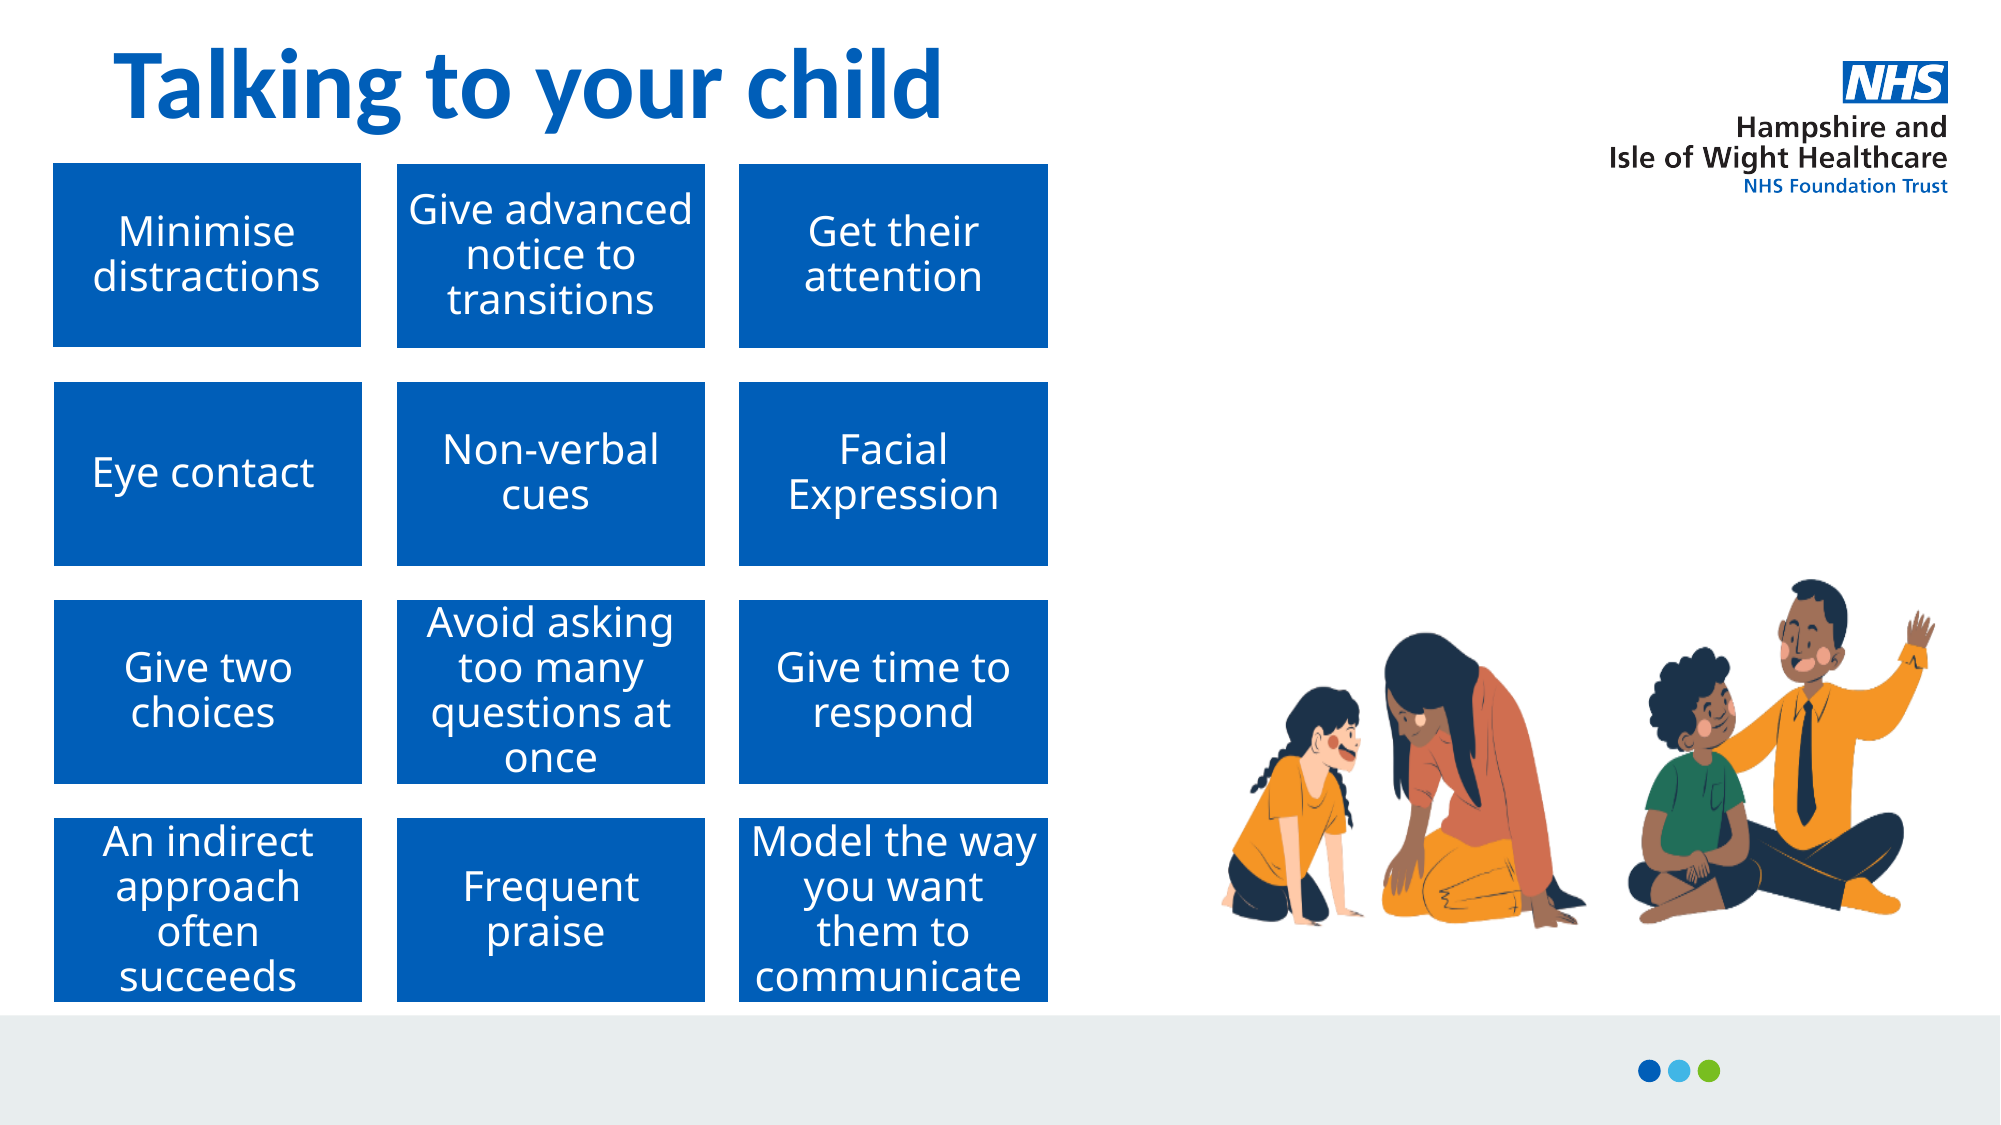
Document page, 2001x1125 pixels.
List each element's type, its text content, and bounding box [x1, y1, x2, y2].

picture [1611, 61, 1948, 193]
title Talking to your child [113, 10, 1375, 162]
picture [1197, 531, 1949, 988]
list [50, 161, 1051, 1004]
